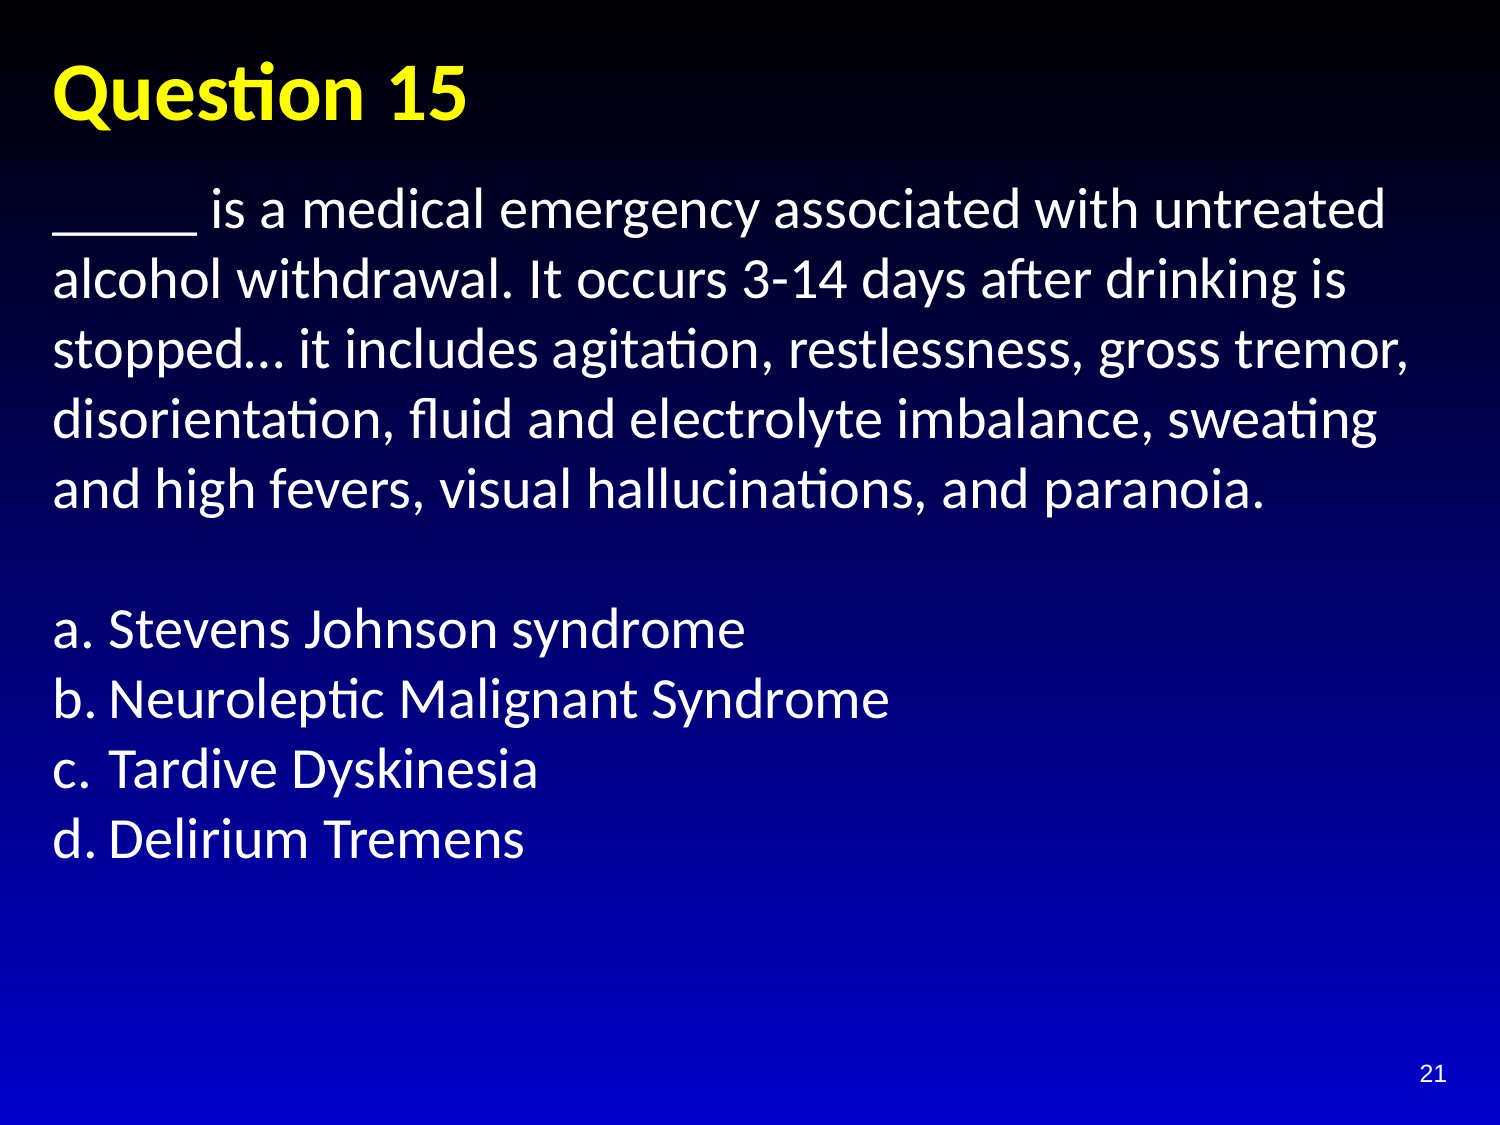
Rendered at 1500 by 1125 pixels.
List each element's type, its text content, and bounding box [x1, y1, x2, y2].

text_box 21 [1112, 1042, 1463, 1103]
list _____ is a medical emergency associated with untreated alcohol withdrawal. It occurs 3-14 days after drinking is stopped… it includes agitation, restlessness, gross tremor, disorientation, fluid and electrolyte imbalance, sweating and high fevers, visual hallucinations, and paranoia. Stevens Johnson syndrome Neuroleptic Malignant Syndrome Tardive Dyskinesia Delirium Tremens [37, 162, 1463, 963]
title Question 15 [37, 24, 1463, 150]
